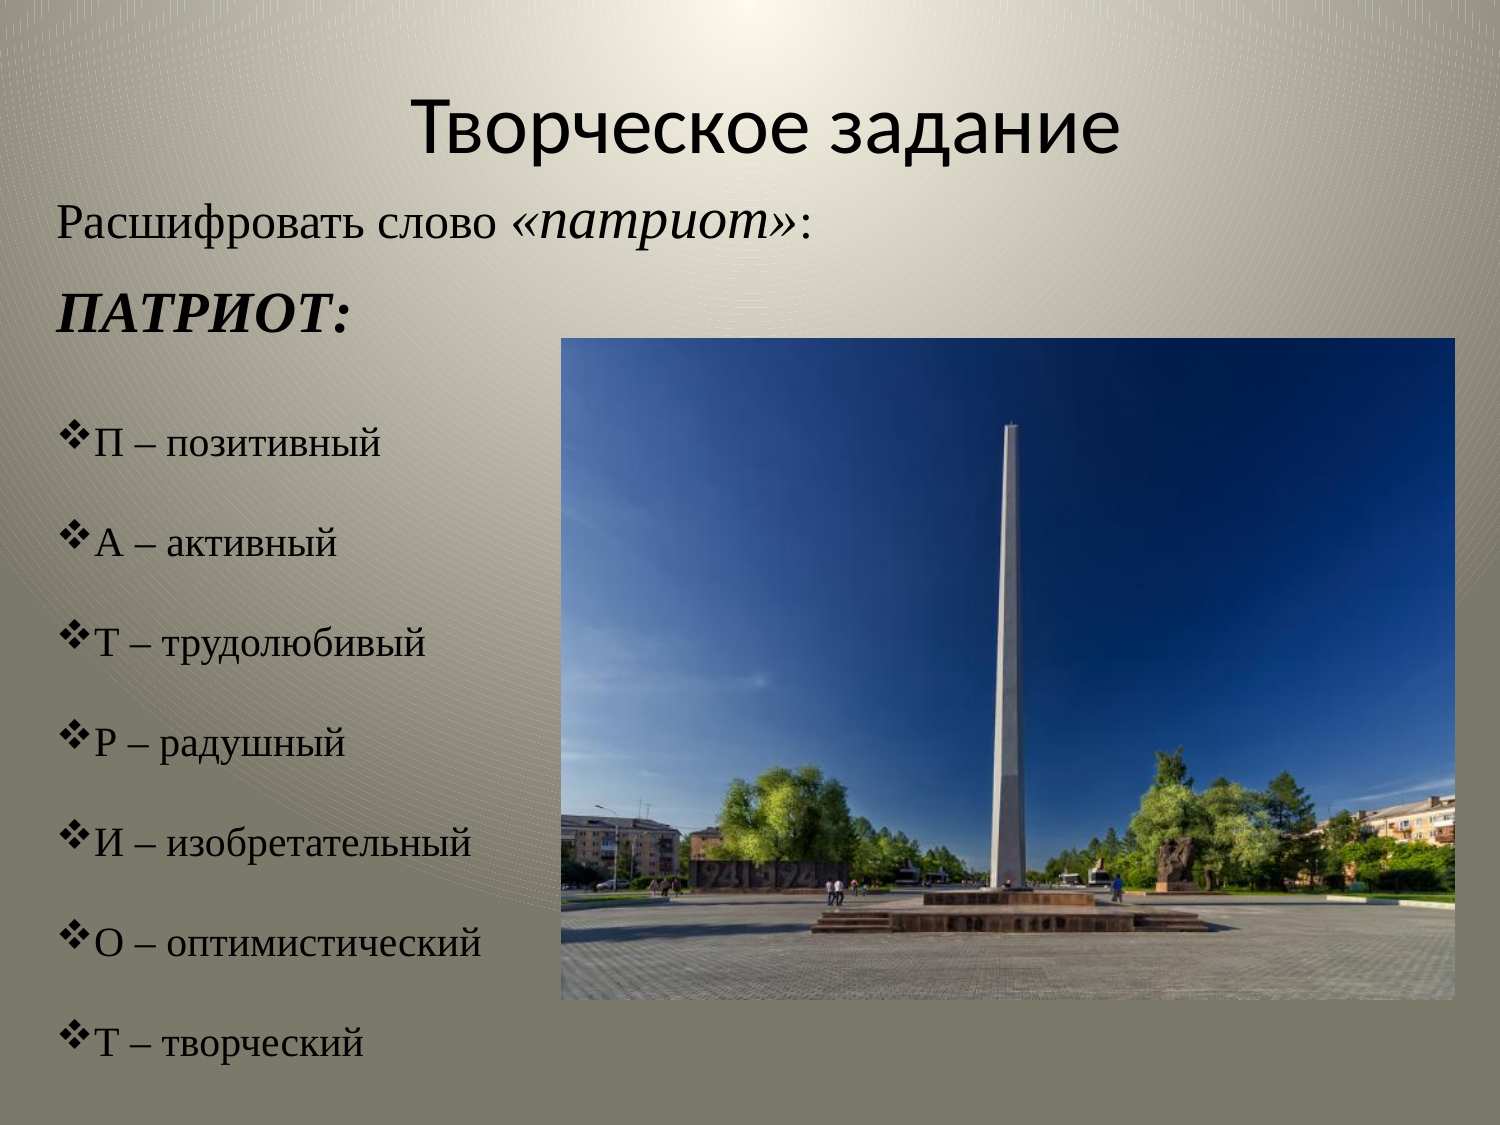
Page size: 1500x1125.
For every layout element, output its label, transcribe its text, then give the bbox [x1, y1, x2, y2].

title Творческое задание [128, 0, 1404, 242]
picture [560, 337, 1456, 1000]
text_box ПАТРИОТ: П – позитивный А – активный Т – трудолюбивый Р – радушный И – изобретательный О – оптимистический Т – творческий [41, 267, 939, 1123]
subtitle Расшифровать слово «патриот»: [41, 172, 1371, 303]
